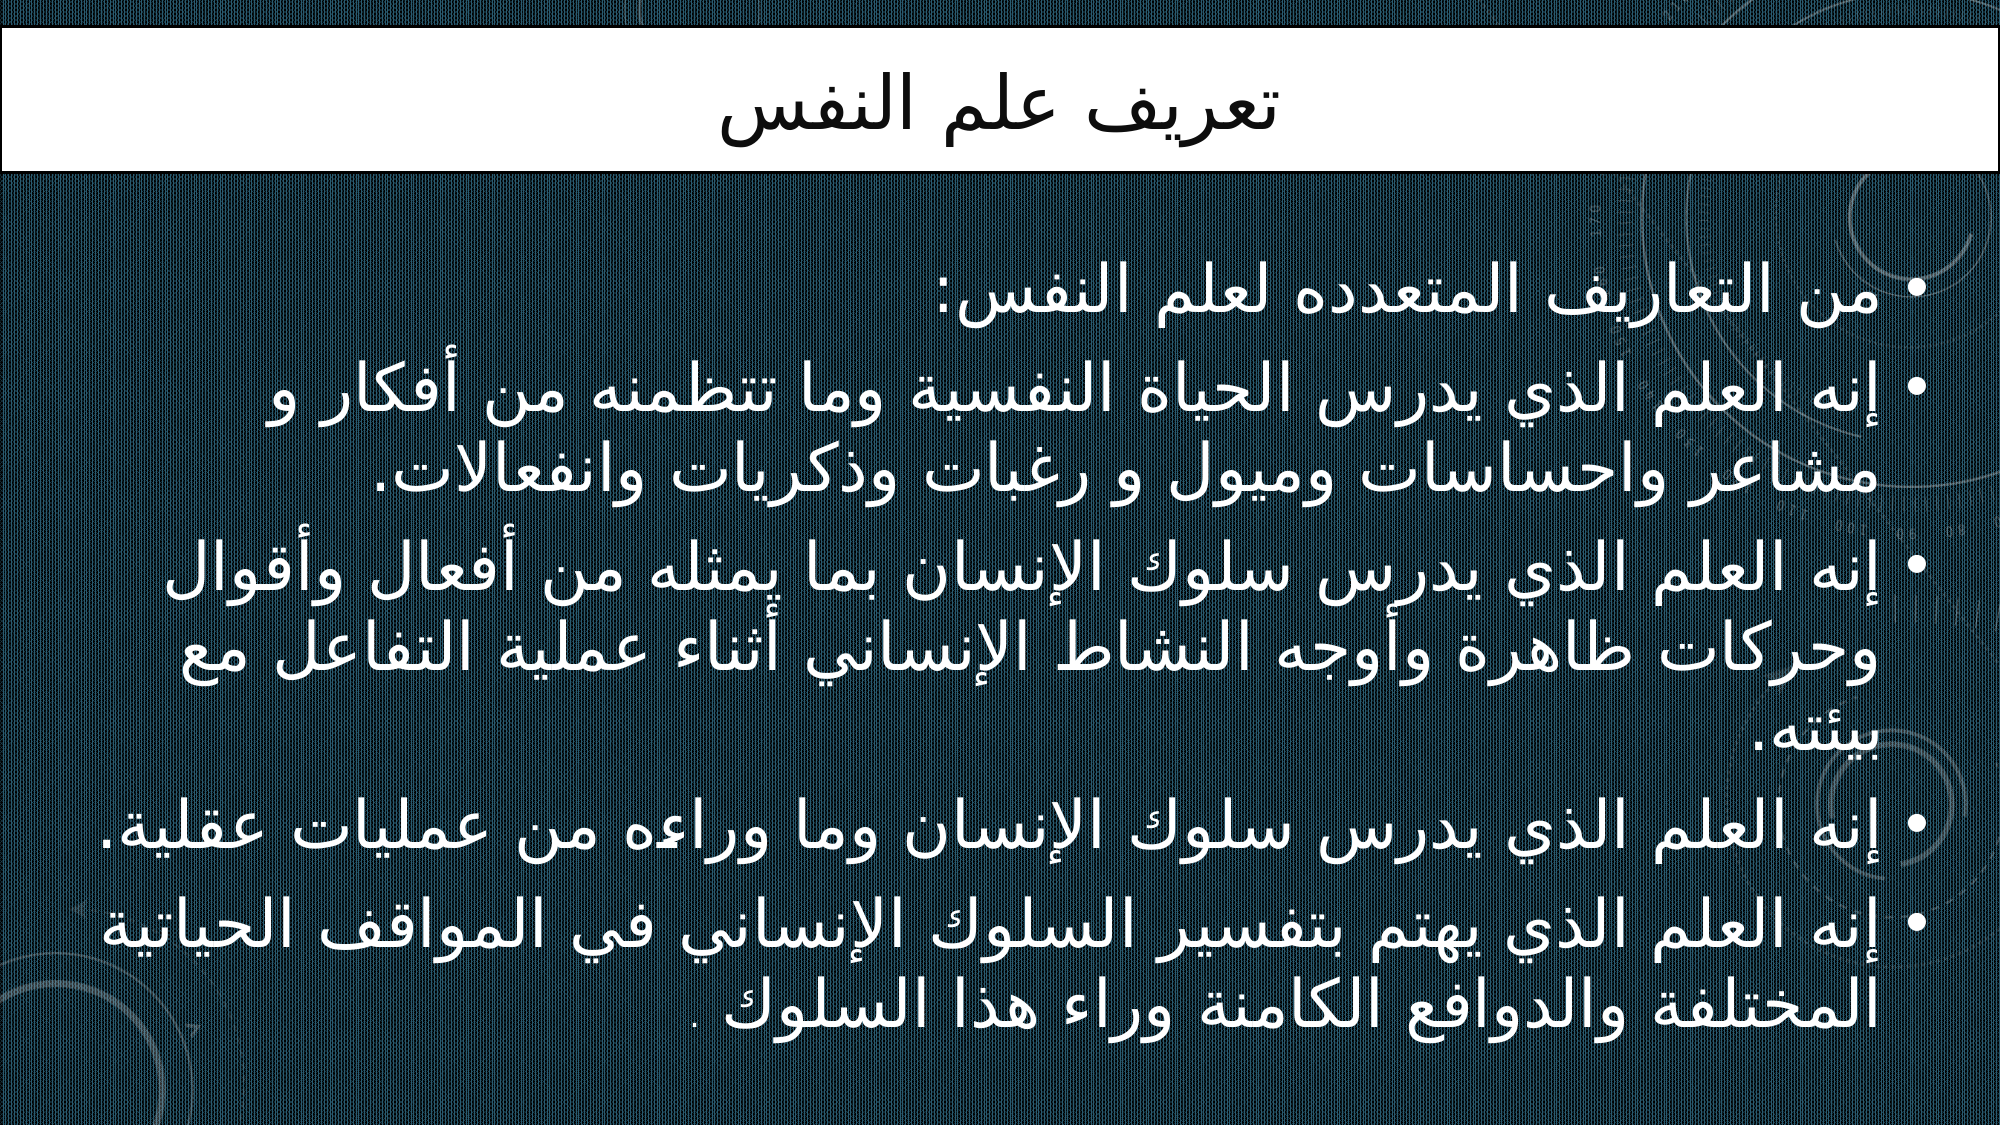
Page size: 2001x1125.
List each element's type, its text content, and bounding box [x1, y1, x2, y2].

picture [0, 0, 2000, 25]
list من التعاريف المتعدده لعلم النفس: إنه العلم الذي يدرس الحياة النفسية وما تتظمنه من أفكار و مشاعر واحساسات وميول و رغبات وذكريات وانفعالات. إنه العلم الذي يدرس سلوك الإنسان بما يمثله من أفعال وأقوال وحركات ظاهرة وأوجه النشاط الإنساني أثناء عملية التفاعل مع بيئته. إنه العلم الذي يدرس سلوك الإنسان وما وراءه من عمليات عقلية. إنه العلم الذي يهتم بتفسير السلوك الإنساني في المواقف الحياتية المختلفة والدوافع الكامنة وراء هذا السلوك . [71, 208, 1941, 1080]
picture [0, 174, 2000, 1125]
title تعريف علم النفس [0, 25, 2000, 174]
